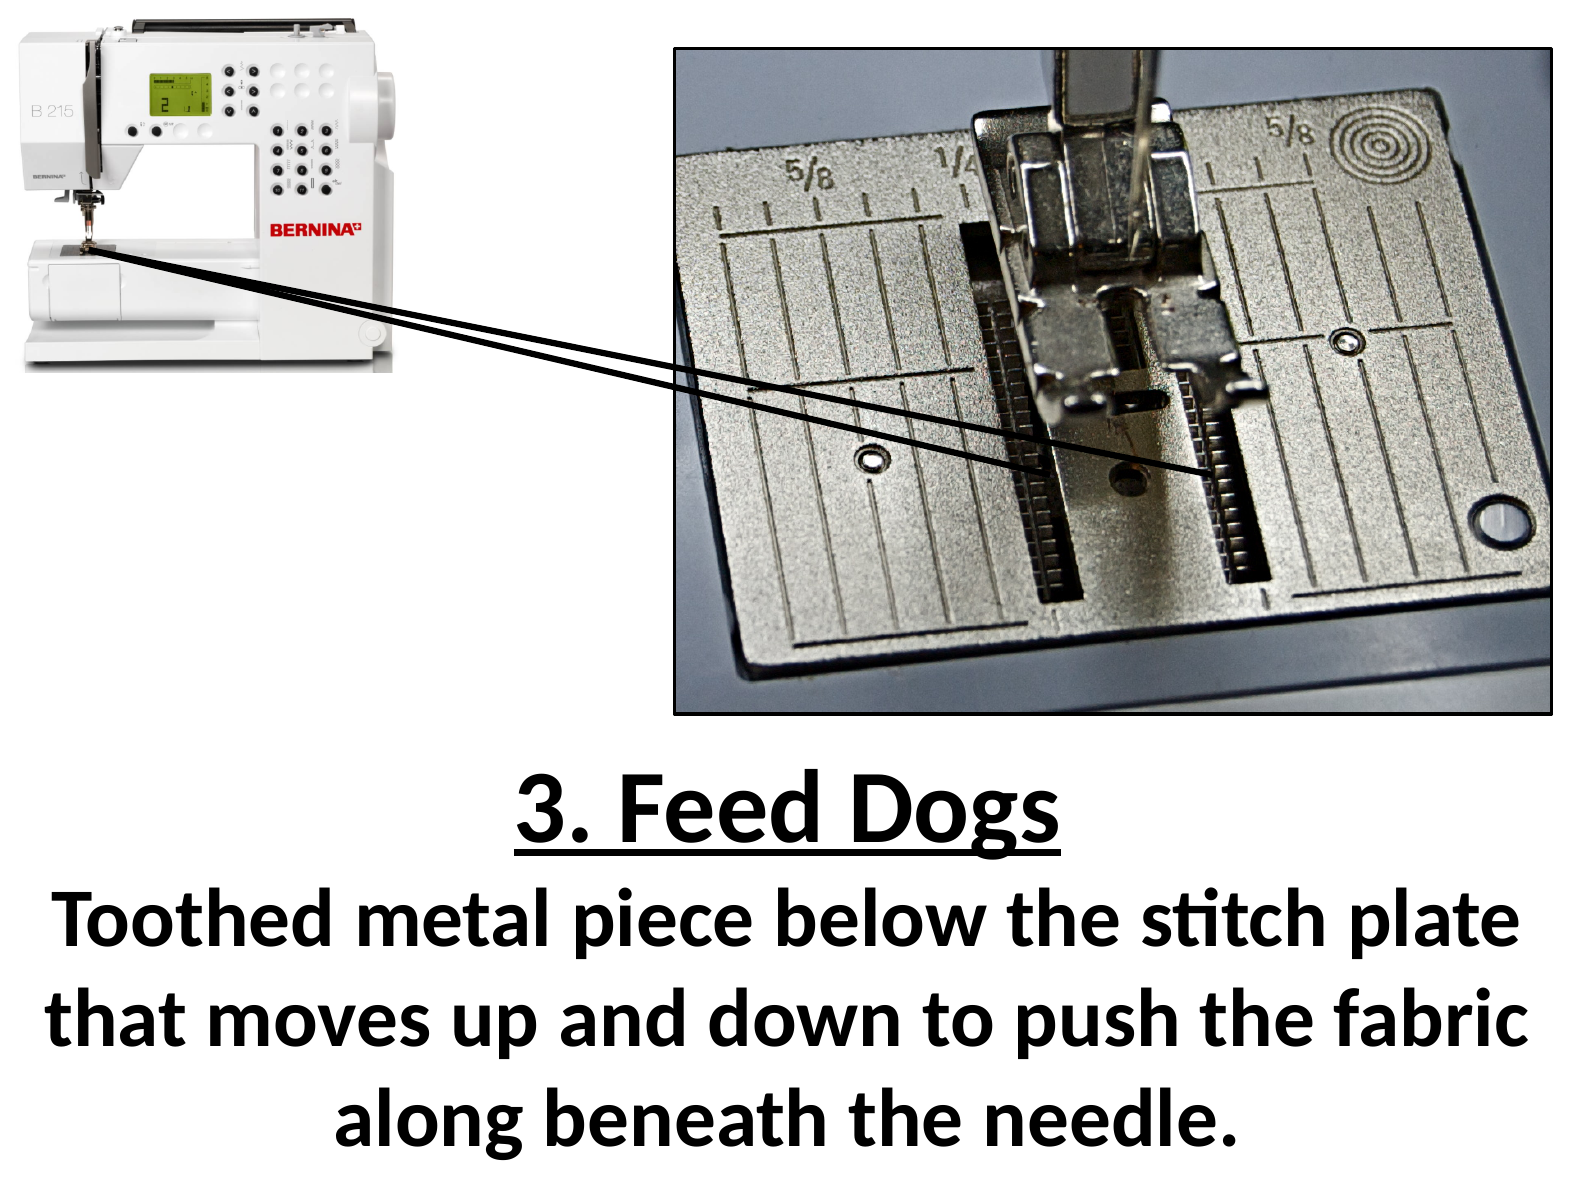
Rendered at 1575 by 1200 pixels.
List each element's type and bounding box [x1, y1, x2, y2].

text_box [12, 49, 1563, 1176]
picture [12, 11, 401, 49]
